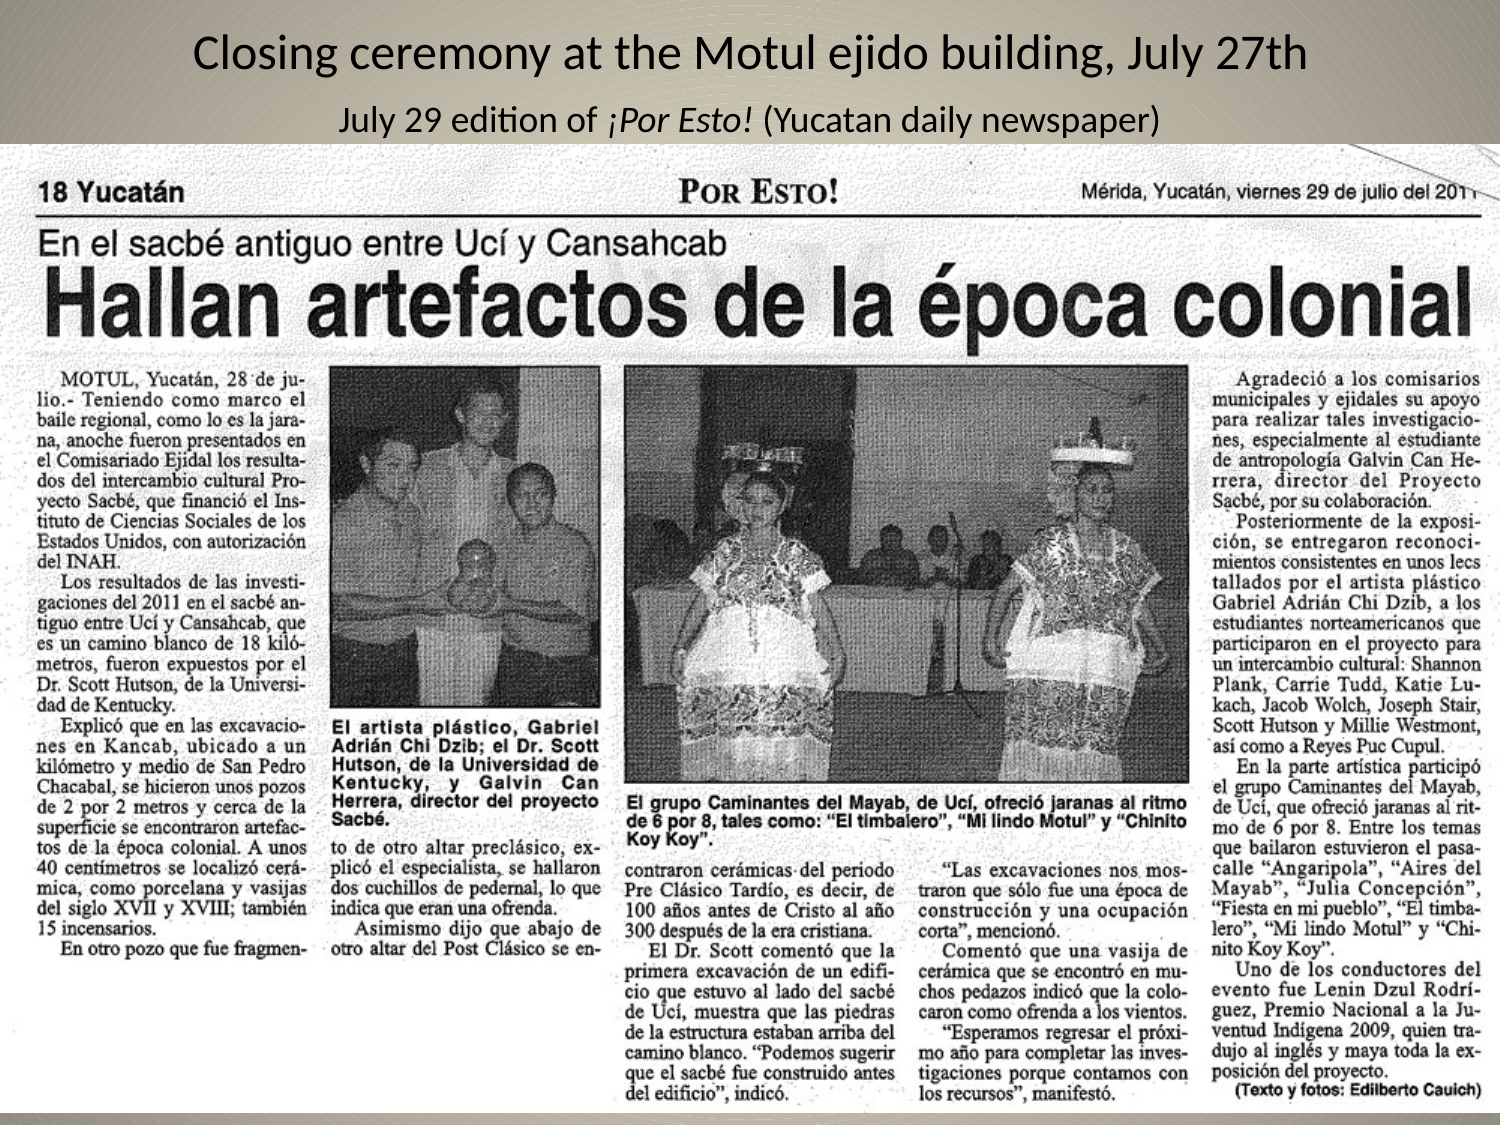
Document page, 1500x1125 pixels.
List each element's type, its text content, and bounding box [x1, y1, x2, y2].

picture [0, 144, 1500, 1113]
text_box July 29 edition of ¡Por Esto! (Yucatan daily newspaper) [0, 87, 1500, 144]
text_box Closing ceremony at the Motul ejido building, July 27th [0, 12, 1500, 87]
